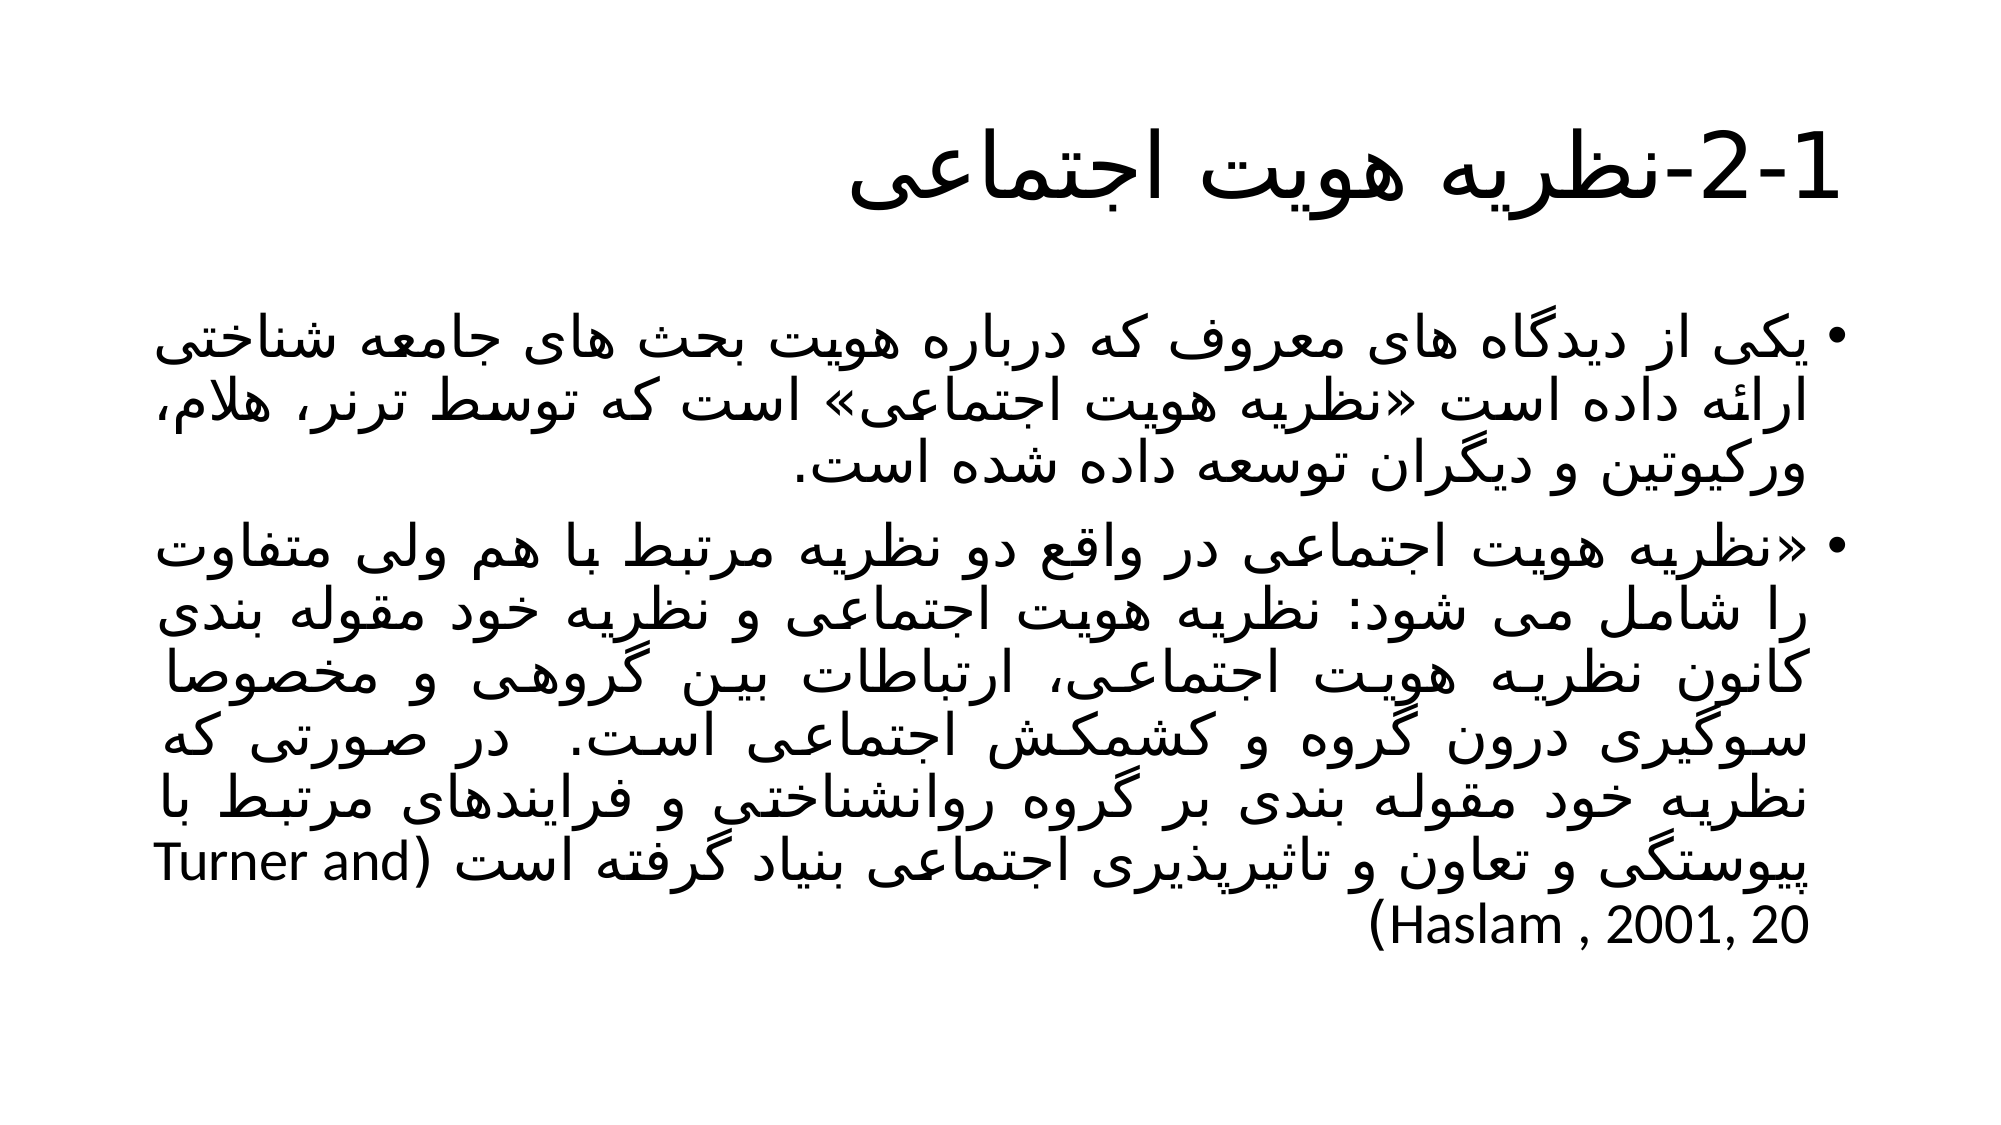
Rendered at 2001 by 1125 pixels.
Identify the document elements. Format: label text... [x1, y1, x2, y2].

list یکی از دیدگاه های معروف که درباره هویت بحث های جامعه شناختی ارائه داده است «نظریه هویت اجتماعی» است که توسط ترنر، هلام، ورکیوتین و دیگران توسعه داده شده است. «نظریه هویت اجتماعی در واقع دو نظریه مرتبط با هم ولی متفاوت را شامل می شود: نظریه هویت اجتماعی و نظریه خود مقوله بندی کانون نظریه هویت اجتماعی، ارتباطات بین گروهی و مخصوصا سوگیری درون گروه و کشمکش اجتماعی است. در صورتی که نظریه خود مقوله بندی بر گروه روانشناختی و فرایندهای مرتبط با پیوستگی و تعاون و تاثیرپذیری اجتماعی بنیاد گرفته است (Turner and Haslam , 2001, 20) [137, 299, 1863, 1014]
title 2-1-نظریه هویت اجتماعی [137, 59, 1863, 278]
